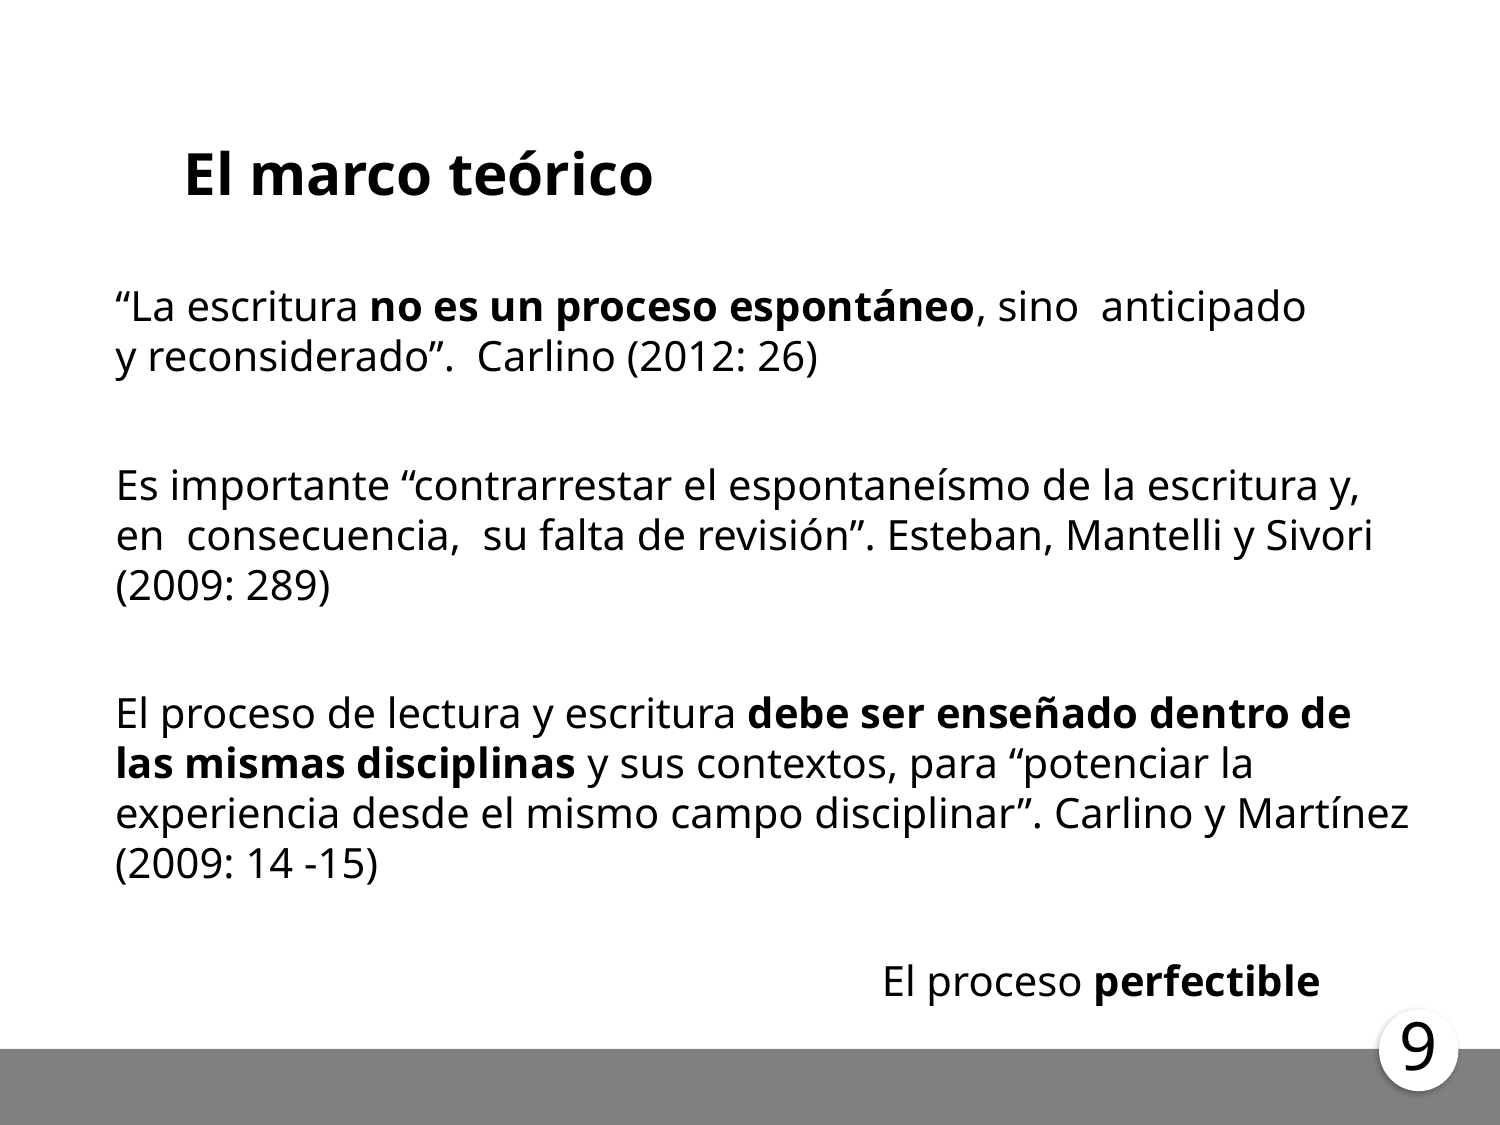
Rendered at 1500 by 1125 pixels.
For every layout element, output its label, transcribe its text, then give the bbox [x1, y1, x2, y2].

text_box El proceso perfectible [867, 947, 1357, 1013]
text_box 9 [1399, 1003, 1438, 1084]
text_box Es importante “contrarrestar el espontaneísmo de la escritura y, en consecuencia, su falta de revisión”. Esteban, Mantelli y Sivori (2009: 289) [100, 401, 1402, 629]
text_box [1378, 1013, 1460, 1092]
text_box [0, 1048, 1500, 1125]
text_box “La escritura no es un proceso espontáneo, sino anticipado y reconsiderado”. Carlino (2012: 26) [100, 272, 1436, 387]
text_box El proceso de lectura y escritura debe ser enseñado dentro de las mismas disciplinas y sus contextos, para “potenciar la experiencia desde el mismo campo disciplinar”. Carlino y Martínez (2009: 14 -15) [100, 629, 1435, 945]
text_box El marco teórico [168, 129, 669, 215]
